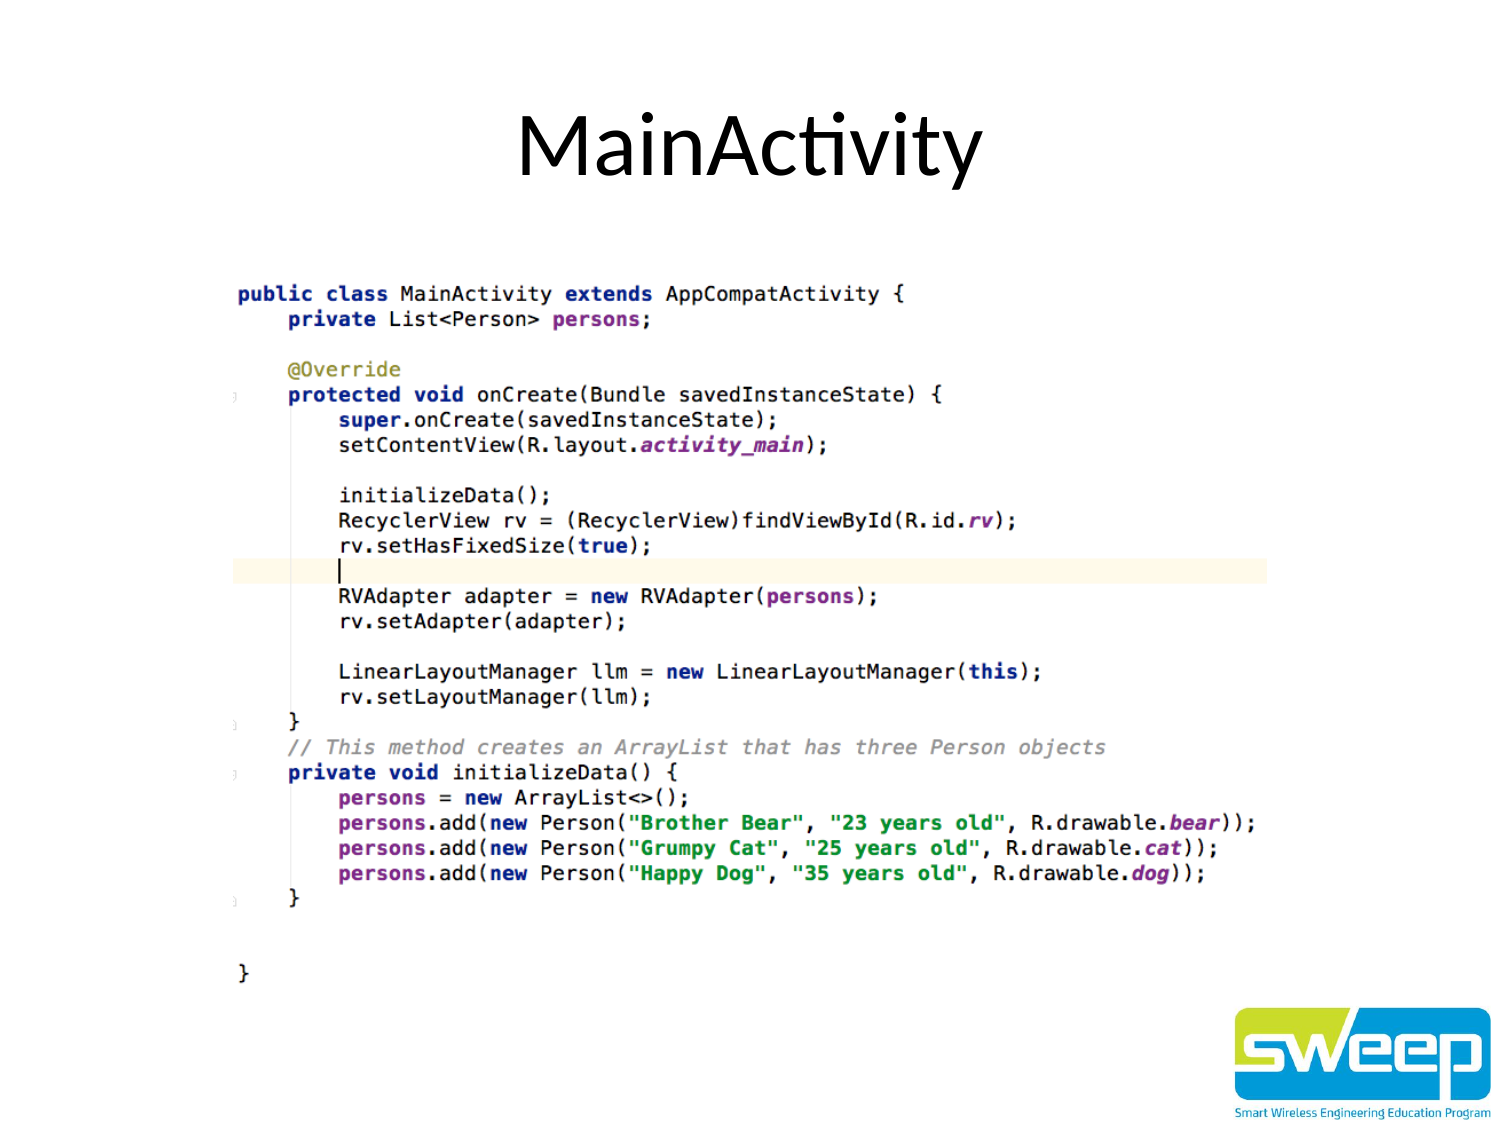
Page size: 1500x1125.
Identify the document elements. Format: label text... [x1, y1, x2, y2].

title MainActivity [75, 45, 1425, 233]
picture [1394, 1034, 1437, 1072]
picture [1223, 996, 1491, 1120]
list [74, 262, 1426, 1006]
